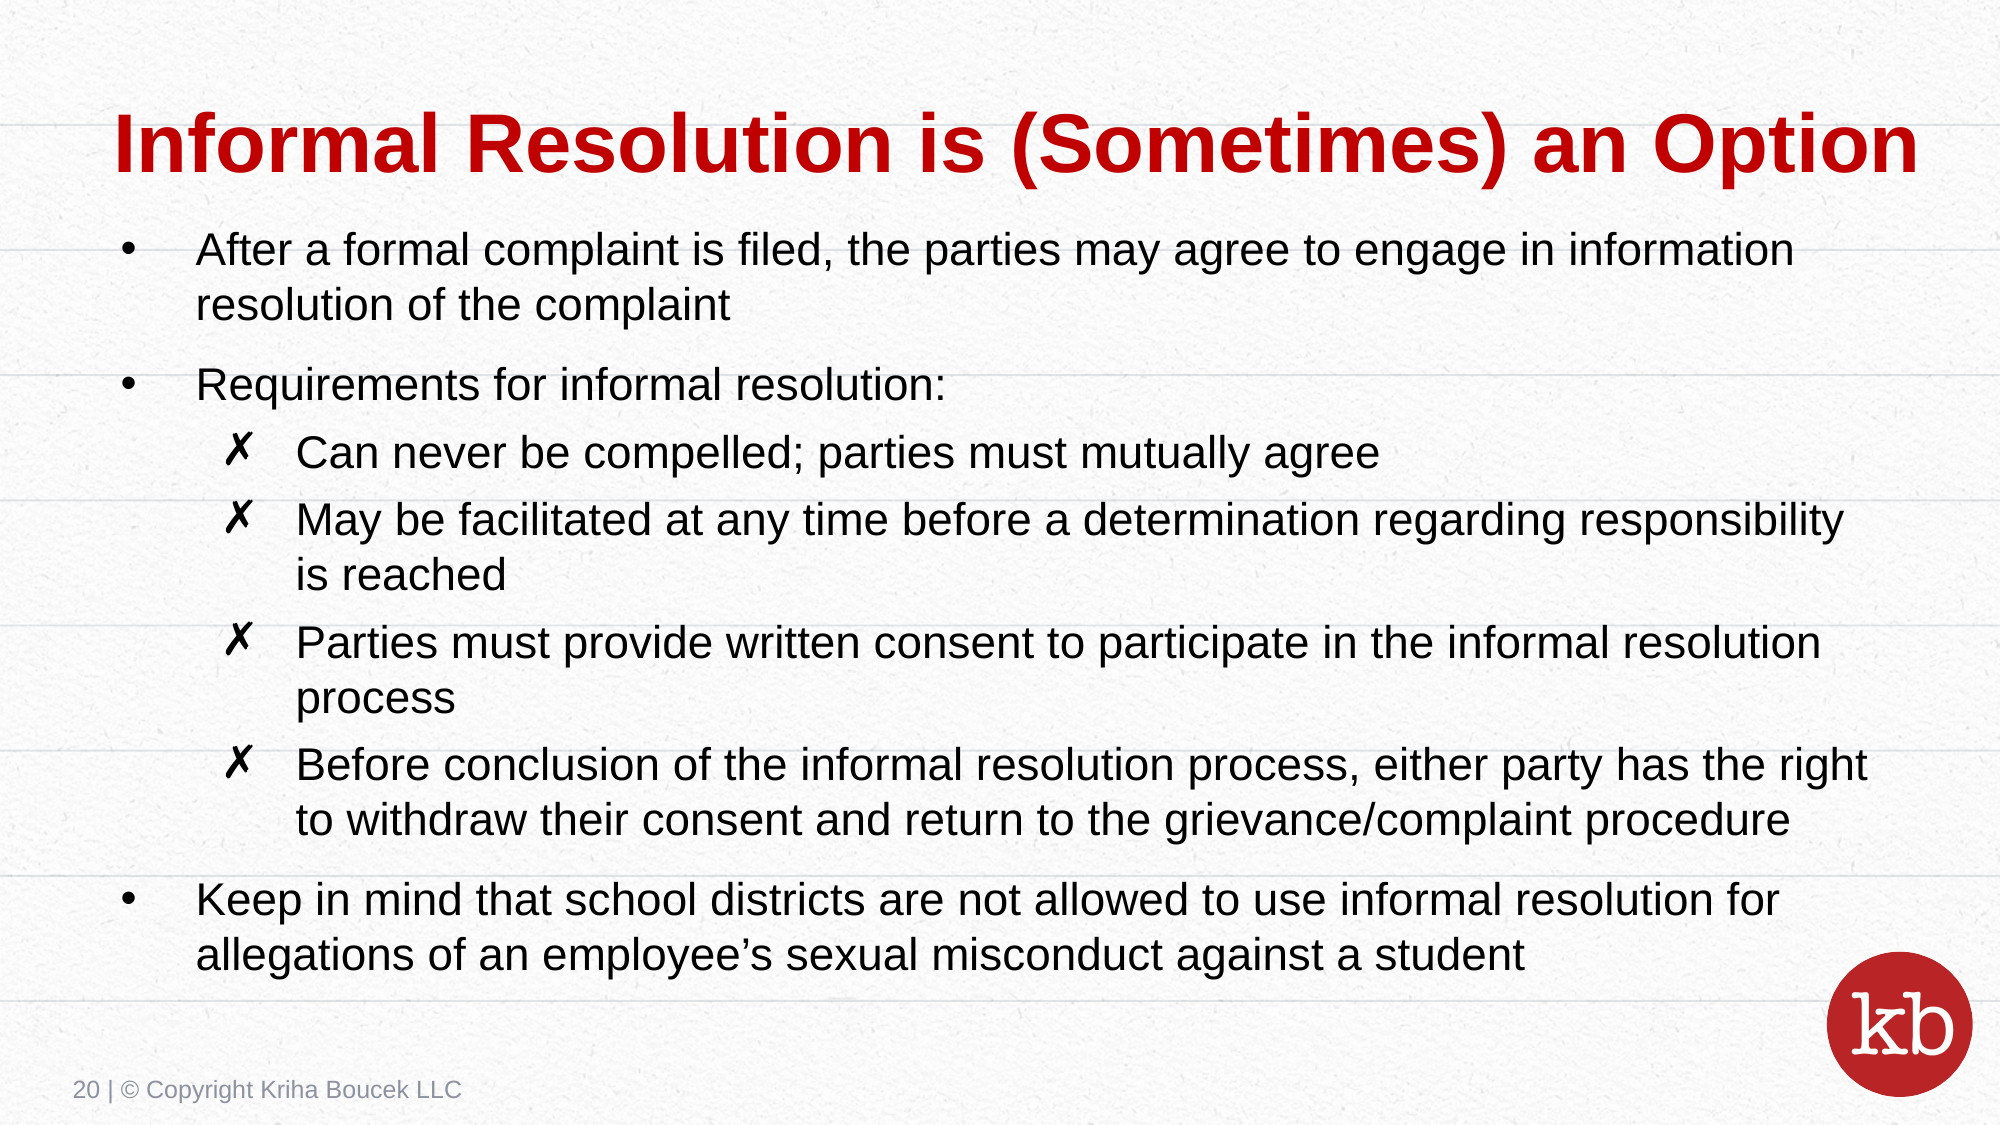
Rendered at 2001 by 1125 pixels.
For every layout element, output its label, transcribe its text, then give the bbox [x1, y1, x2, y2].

title Informal Resolution is (Sometimes) an Option [113, 50, 2000, 190]
list After a formal complaint is filed, the parties may agree to engage in information resolution of the complaint Requirements for informal resolution: Can never be compelled; parties must mutually agree May be facilitated at any time before a determination regarding responsibility is reached Parties must provide written consent to participate in the informal resolution process Before conclusion of the informal resolution process, either party has the right to withdraw their consent and return to the grievance/complaint procedure Keep in mind that school districts are not allowed to use informal resolution for allegations of an employee’s sexual misconduct against a student [95, 219, 1873, 1024]
picture [0, 0, 2000, 1125]
